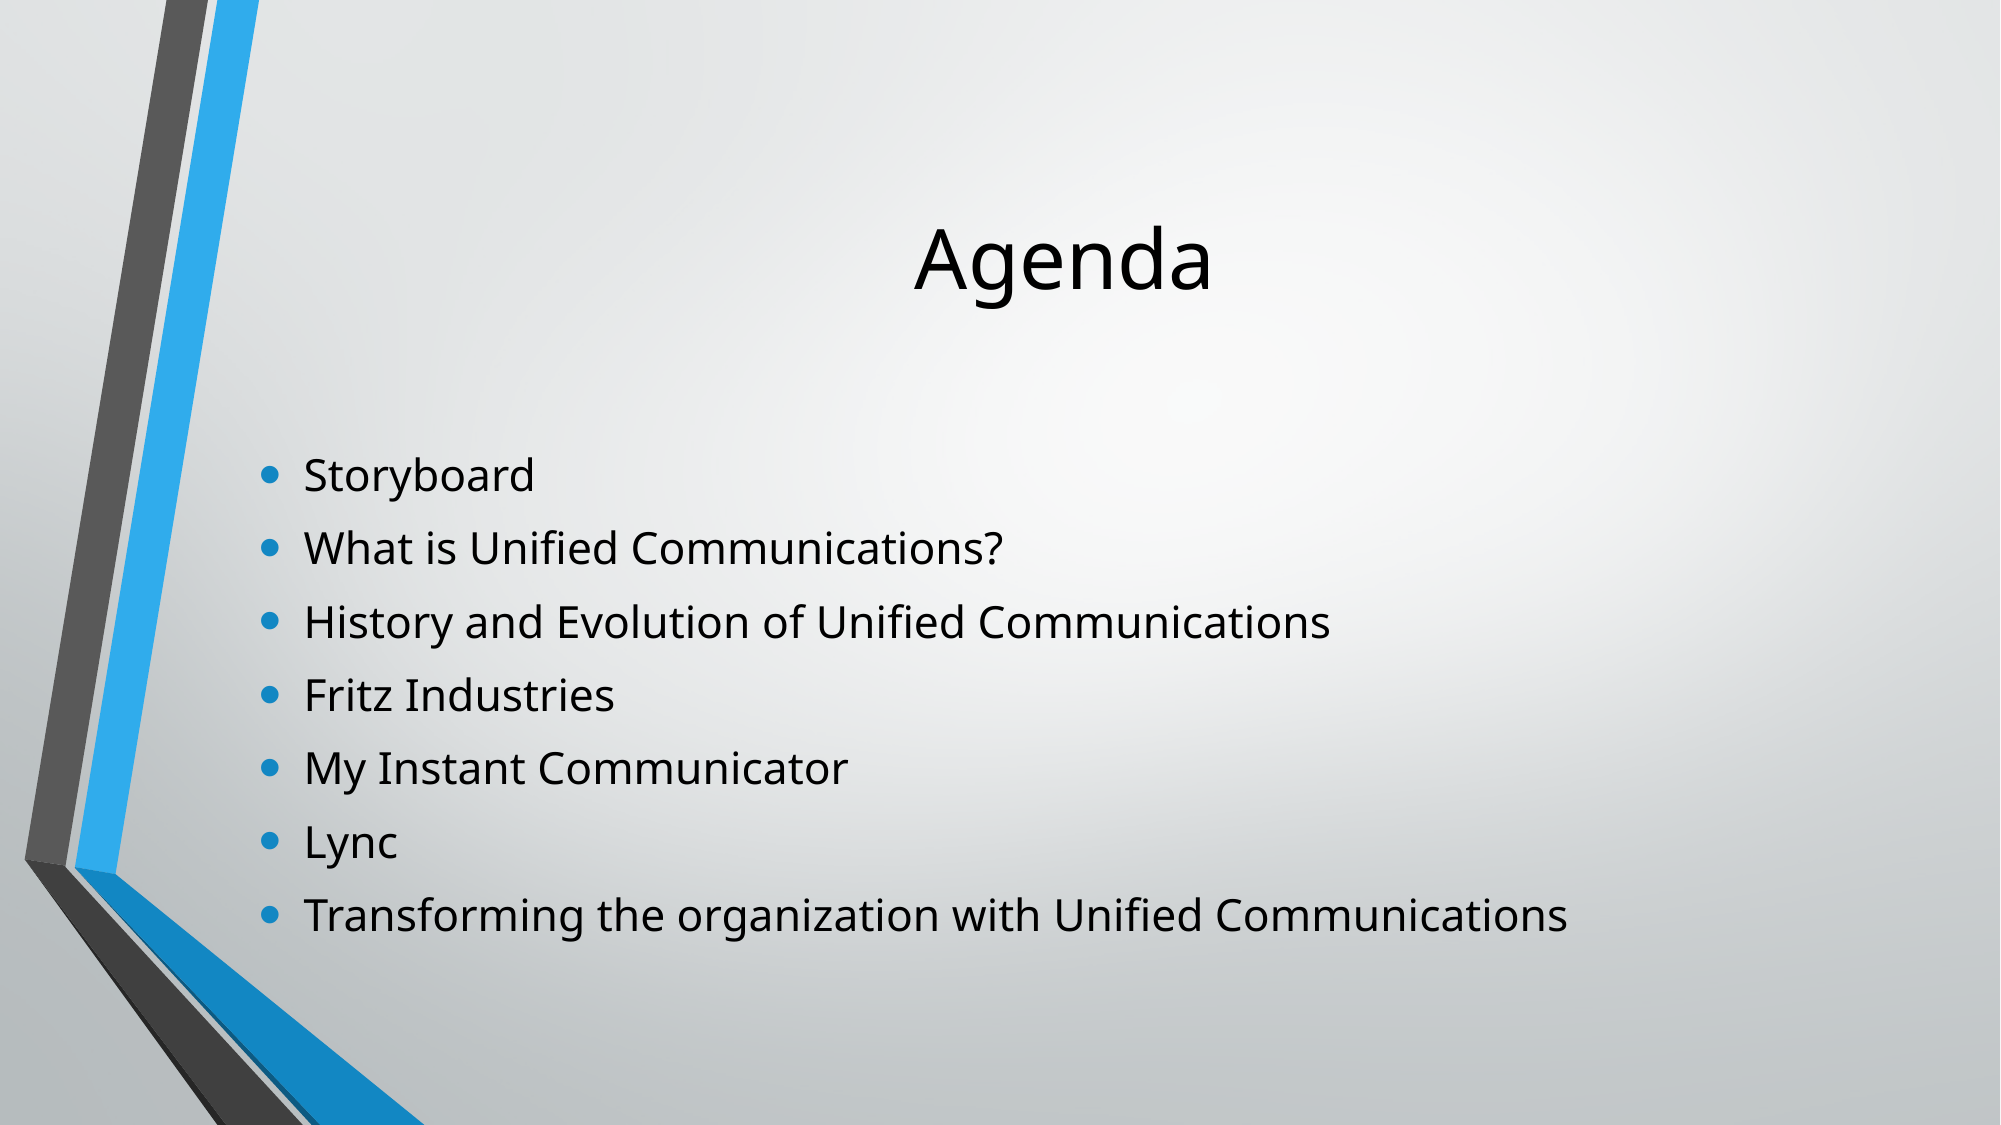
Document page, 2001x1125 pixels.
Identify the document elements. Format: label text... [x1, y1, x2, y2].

list Storyboard What is Unified Communications? History and Evolution of Unified Communications Fritz Industries My Instant Communicator Lync Transforming the organization with Unified Communications [243, 437, 1887, 950]
title Agenda [243, 112, 1887, 400]
